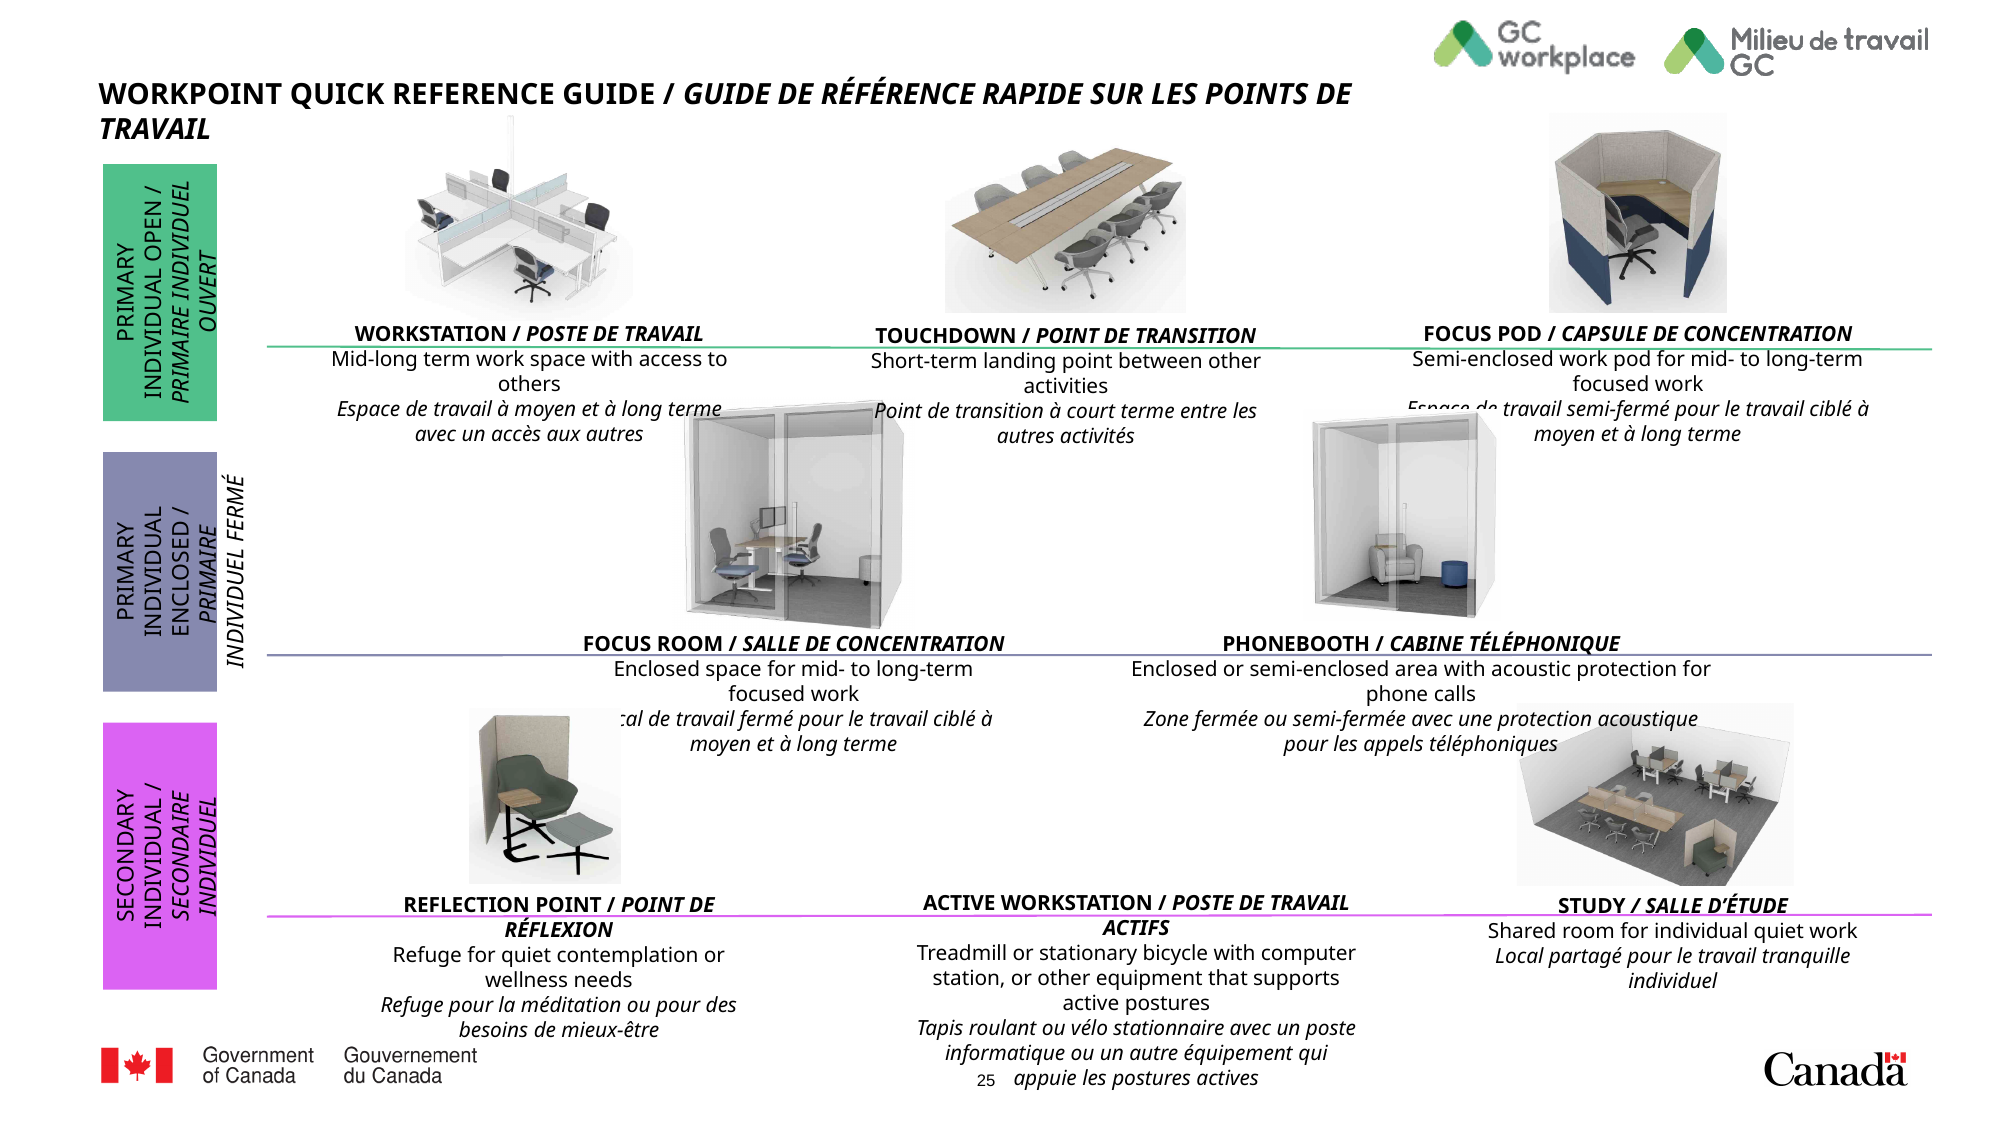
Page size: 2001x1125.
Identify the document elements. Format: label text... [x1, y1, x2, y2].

text_box REFLECTION POINT / POINT DE RÉFLEXION Refuge for quiet contemplation or wellness needs Refuge pour la méditation ou pour des besoins de mieux-être [339, 883, 779, 914]
text_box WORKSTATION / POSTE DE TRAVAIL Mid-long term work space with access to others Espace de travail à moyen et à long terme avec un accès aux autres [314, 350, 744, 453]
picture [1303, 409, 1501, 622]
picture [1764, 1049, 1911, 1087]
text_box PRIMARY INDIVIDUAL OPEN / PRIMAIRE INDIVIDUEL OUVERT [103, 164, 217, 422]
text_box STUDY / SALLE D’ÉTUDE Shared room for individual quiet work Local partagé pour le travail tranquille individuel [1435, 885, 1910, 914]
picture [469, 708, 621, 884]
text_box TOUCHDOWN / POINT DE TRANSITION Short-term landing point between other activities Point de transition à court terme entre les autres activités [846, 350, 1285, 455]
picture [1664, 27, 1928, 76]
picture [672, 396, 915, 636]
text_box ACTIVE WORKSTATION / POSTE DE TRAVAIL ACTIFS Treadmill or stationary bicycle with computer station, or other equipment that supports active postures Tapis roulant ou vélo stationnaire avec un poste informatique ou un autre équipement qui appuie les postures actives [897, 917, 1376, 1098]
text_box PHONEBOOTH / CABINE TÉLÉPHONIQUE Enclosed or semi-enclosed area with acoustic protection for phone calls Zone fermée ou semi-fermée avec une protection acoustique pour les appels téléphoniques [1112, 656, 1730, 764]
text_box STUDY / SALLE D’ÉTUDE Shared room for individual quiet work Local partagé pour le travail tranquille individuel [1435, 917, 1910, 1000]
text_box FOCUS ROOM / SALLE DE CONCENTRATION Enclosed space for mid- to long-term focused work Local de travail fermé pour le travail ciblé à moyen et à long terme [558, 657, 1029, 764]
text_box TOUCHDOWN / POINT DE TRANSITION Short-term landing point between other activities Point de transition à court terme entre les autres activités [846, 314, 1285, 346]
picture [1549, 112, 1727, 313]
picture [945, 139, 1186, 313]
text_box FOCUS POD / CAPSULE DE CONCENTRATION Semi-enclosed work pod for mid- to long-term focused work Espace de travail semi-fermé pour le travail ciblé à moyen et à long terme [1365, 350, 1910, 454]
text_box REFLECTION POINT / POINT DE RÉFLEXION Refuge for quiet contemplation or wellness needs Refuge pour la méditation ou pour des besoins de mieux-être [339, 917, 779, 1049]
text_box ACTIVE WORKSTATION / POSTE DE TRAVAIL ACTIFS Treadmill or stationary bicycle with computer station, or other equipment that supports active postures Tapis roulant ou vélo stationnaire avec un poste informatique ou un autre équipement qui appuie les postures actives [897, 882, 1376, 914]
text_box SECONDARY INDIVIDUAL / SECONDAIRE INDIVIDUEL [103, 722, 217, 990]
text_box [266, 346, 1933, 350]
text_box WORKSTATION / POSTE DE TRAVAIL Mid-long term work space with access to others Espace de travail à moyen et à long terme avec un accès aux autres [314, 317, 744, 346]
picture [405, 110, 633, 321]
picture [1516, 703, 1794, 886]
picture [1422, 10, 1651, 79]
text_box WORKPOINT QUICK REFERENCE GUIDE / GUIDE DE RÉFÉRENCE RAPIDE SUR LES POINTS DE TRAVAIL [84, 67, 1370, 188]
text_box FOCUS ROOM / SALLE DE CONCENTRATION Enclosed space for mid- to long-term focused work Local de travail fermé pour le travail ciblé à moyen et à long terme [558, 623, 1029, 654]
text_box PHONEBOOTH / CABINE TÉLÉPHONIQUE Enclosed or semi-enclosed area with acoustic protection for phone calls Zone fermée ou semi-fermée avec une protection acoustique pour les appels téléphoniques [1112, 623, 1730, 654]
text_box PRIMARY INDIVIDUAL ENCLOSED / PRIMAIRE INDIVIDUEL FERMÉ [103, 452, 217, 692]
text_box FOCUS POD / CAPSULE DE CONCENTRATION Semi-enclosed work pod for mid- to long-term focused work Espace de travail semi-fermé pour le travail ciblé à moyen et à long terme [1365, 313, 1910, 346]
picture [100, 1045, 478, 1086]
